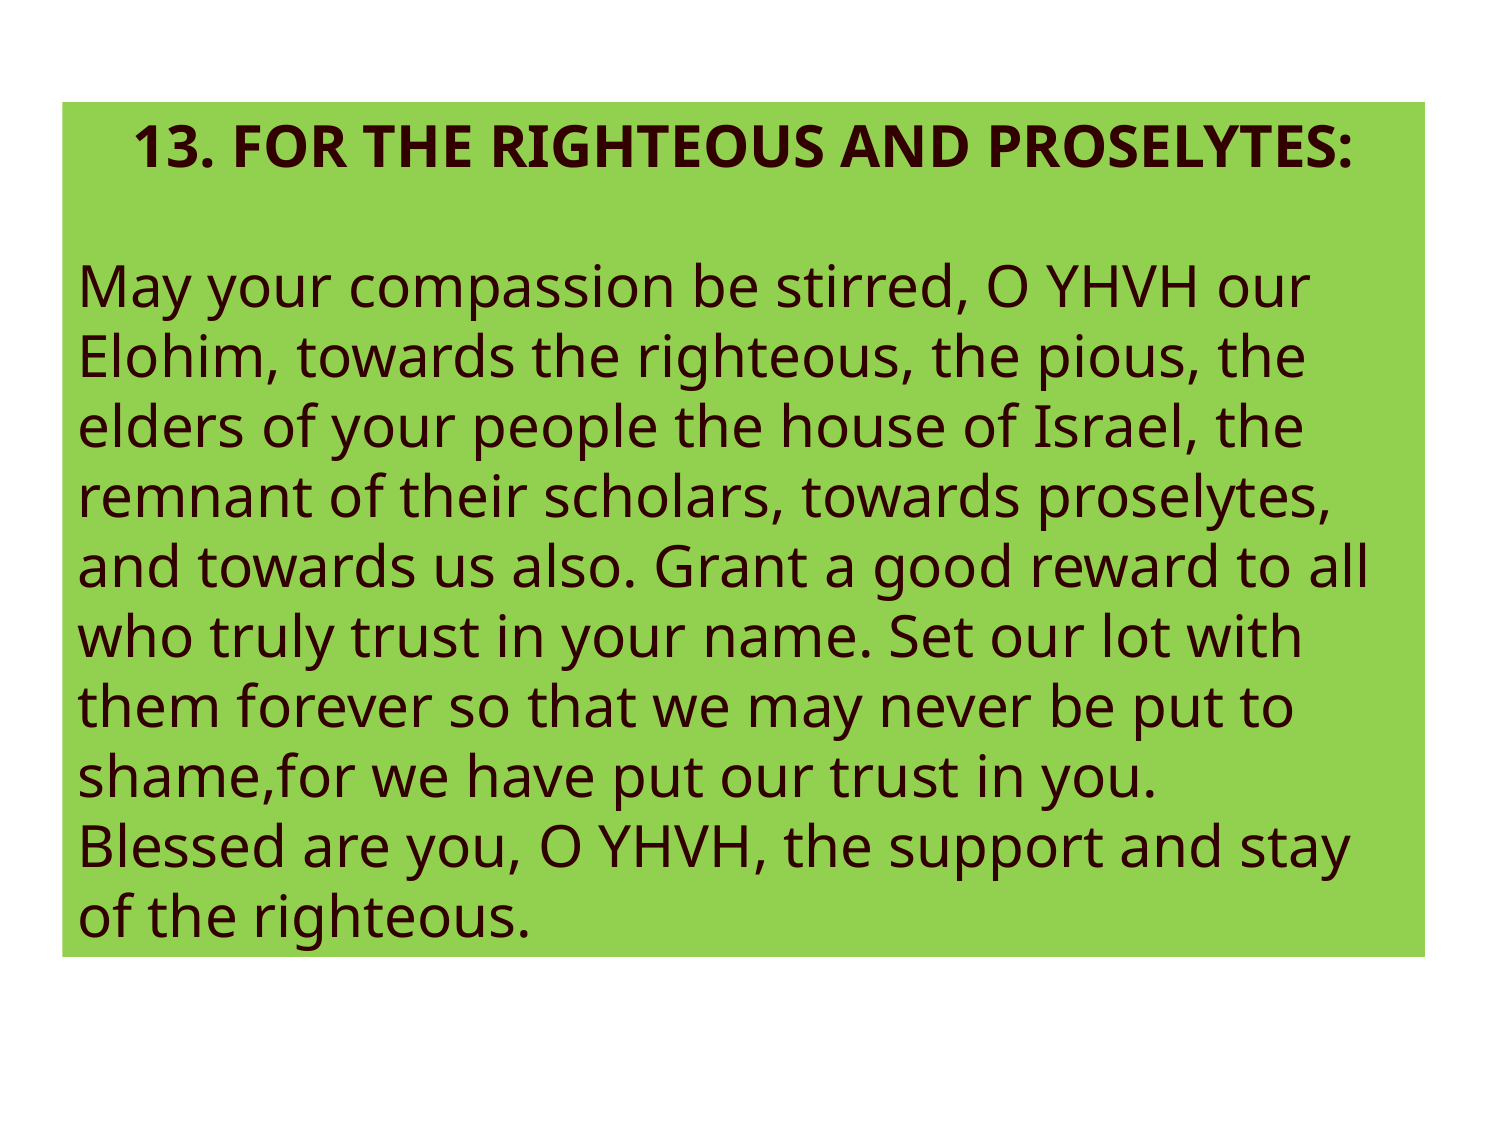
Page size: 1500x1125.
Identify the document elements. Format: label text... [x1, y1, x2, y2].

text_box 13. FOR THE RIGHTEOUS AND PROSELYTES: May your compassion be stirred, O YHVH our Elohim, towards the righteous, the pious, the elders of your people the house of Israel, the remnant of their scholars, towards proselytes, and towards us also. Grant a good reward to all who truly trust in your name. Set our lot with them forever so that we may never be put to shame,for we have put our trust in you. Blessed are you, O YHVH, the support and stay of the righteous. [62, 102, 1425, 957]
